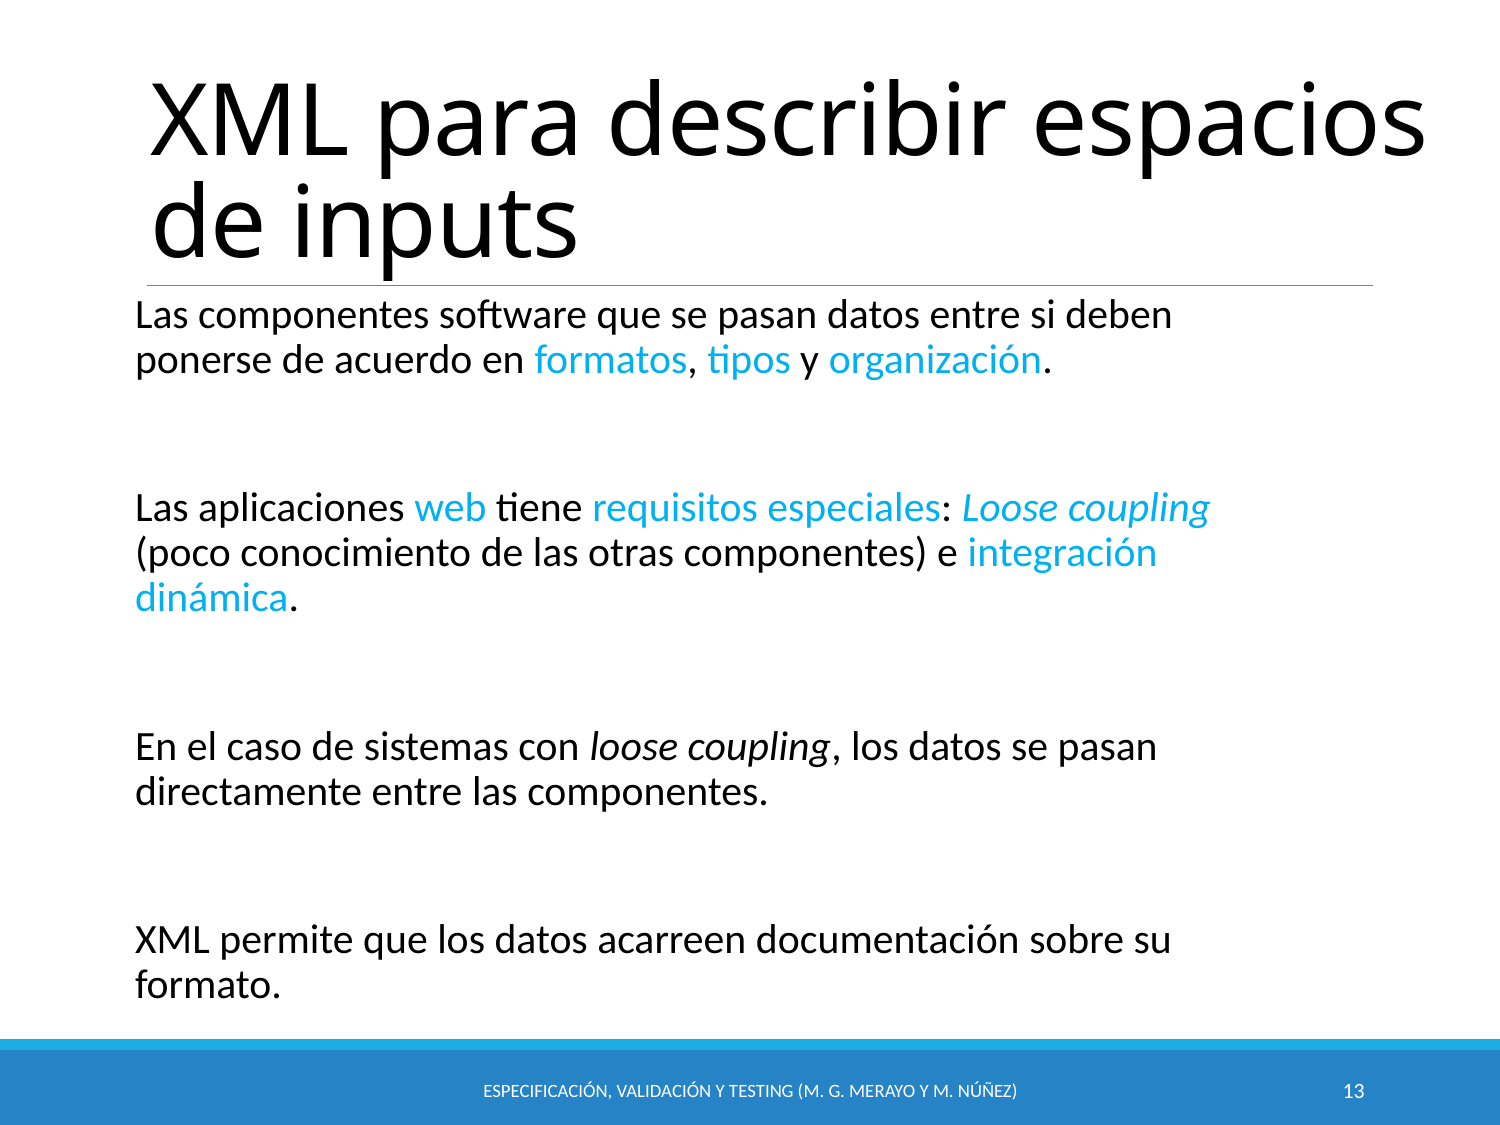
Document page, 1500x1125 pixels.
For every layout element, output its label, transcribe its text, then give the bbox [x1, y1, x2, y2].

slide_number 13 [1218, 1059, 1380, 1120]
footer Especificación, Validación y Testing (M. G. Merayo y M. Núñez) [453, 1059, 1047, 1120]
list Las componentes software que se pasan datos entre si deben ponerse de acuerdo en formatos, tipos y organización. Las aplicaciones web tiene requisitos especiales: Loose coupling (poco conocimiento de las otras componentes) e integración dinámica. En el caso de sistemas con loose coupling, los datos se pasan directamente entre las componentes. XML permite que los datos acarreen documentación sobre su formato. [135, 285, 1294, 1035]
title XML para describir espacios de inputs [135, 47, 1447, 285]
